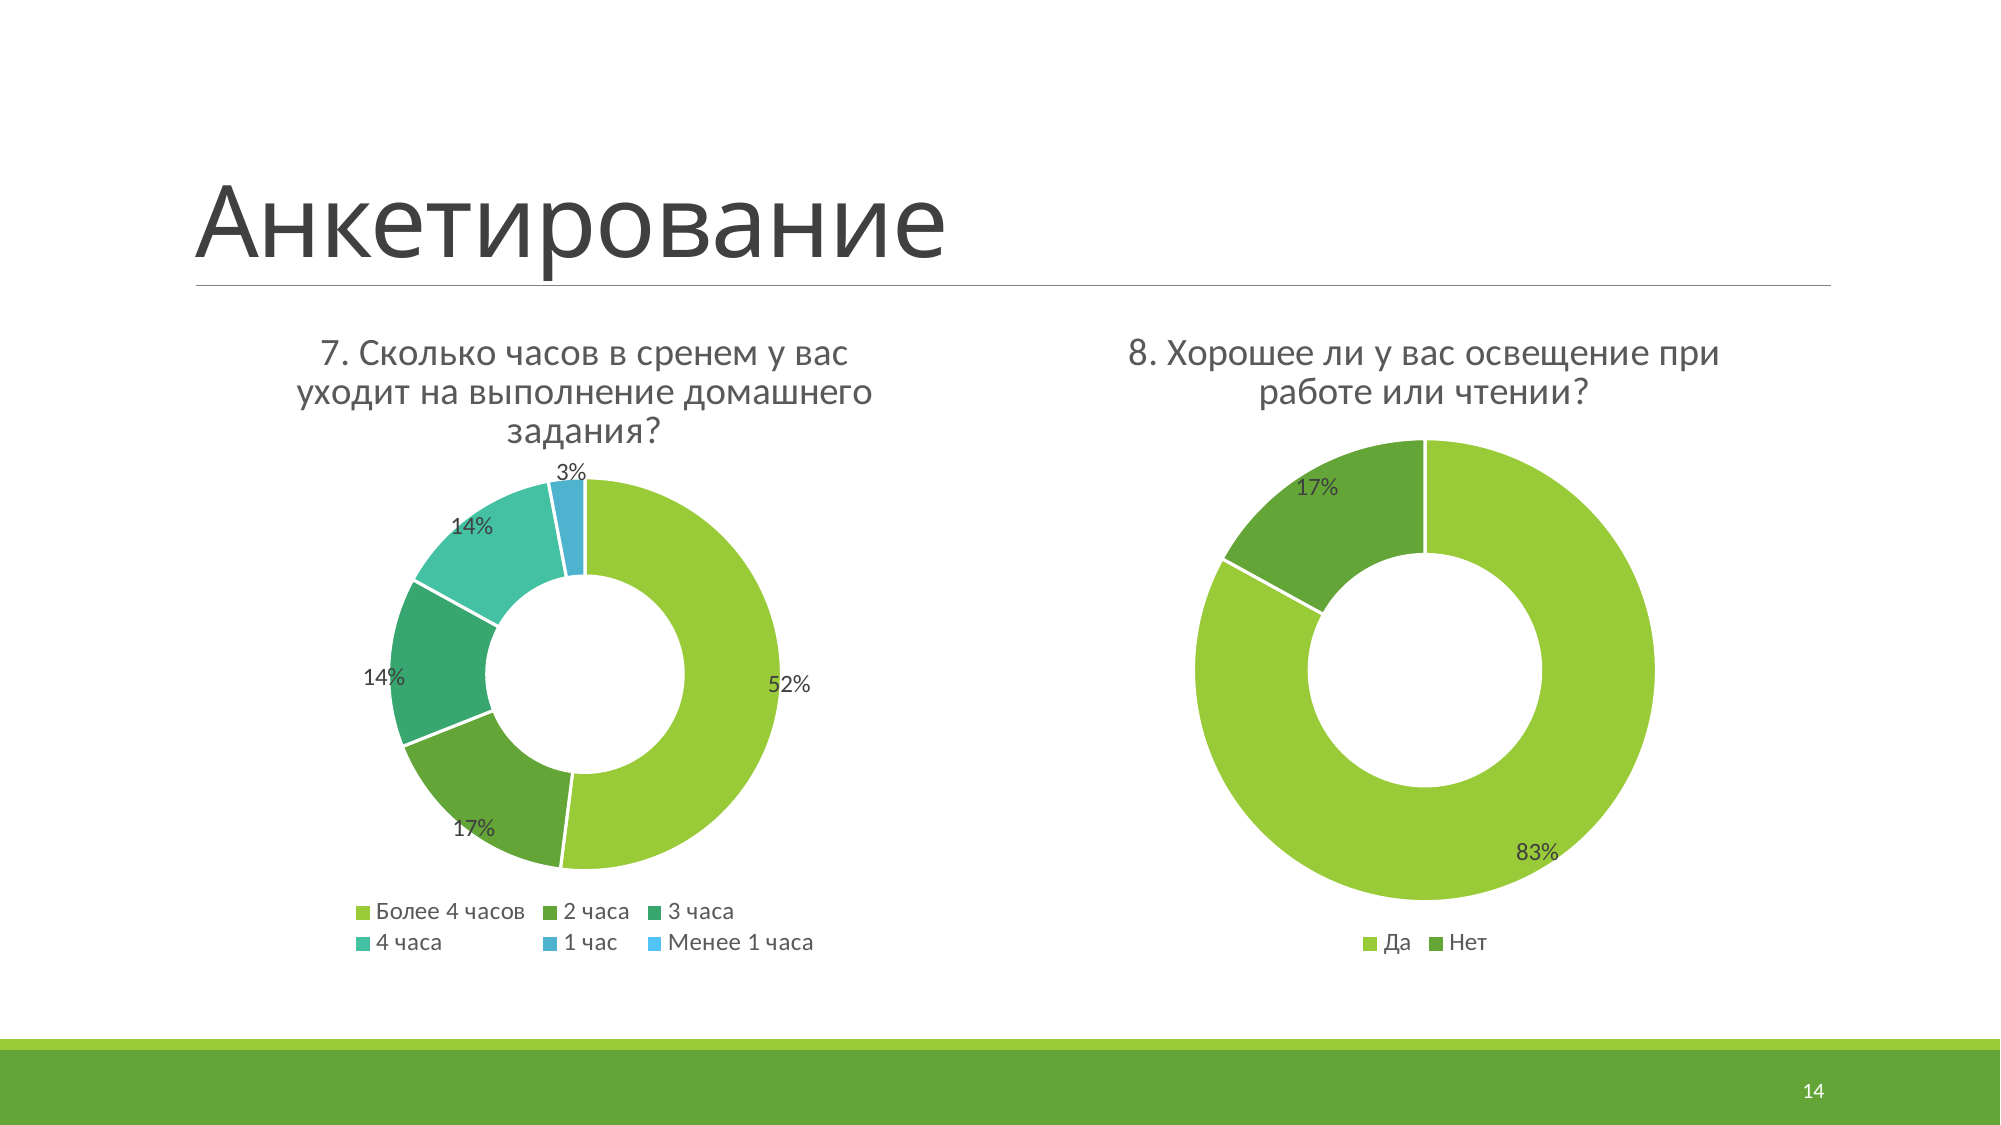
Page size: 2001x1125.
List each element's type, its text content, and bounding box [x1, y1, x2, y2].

slide_number 14 [1624, 1059, 1840, 1120]
chart [179, 302, 991, 964]
title Анкетирование [180, 47, 1830, 285]
chart [1019, 302, 1831, 964]
